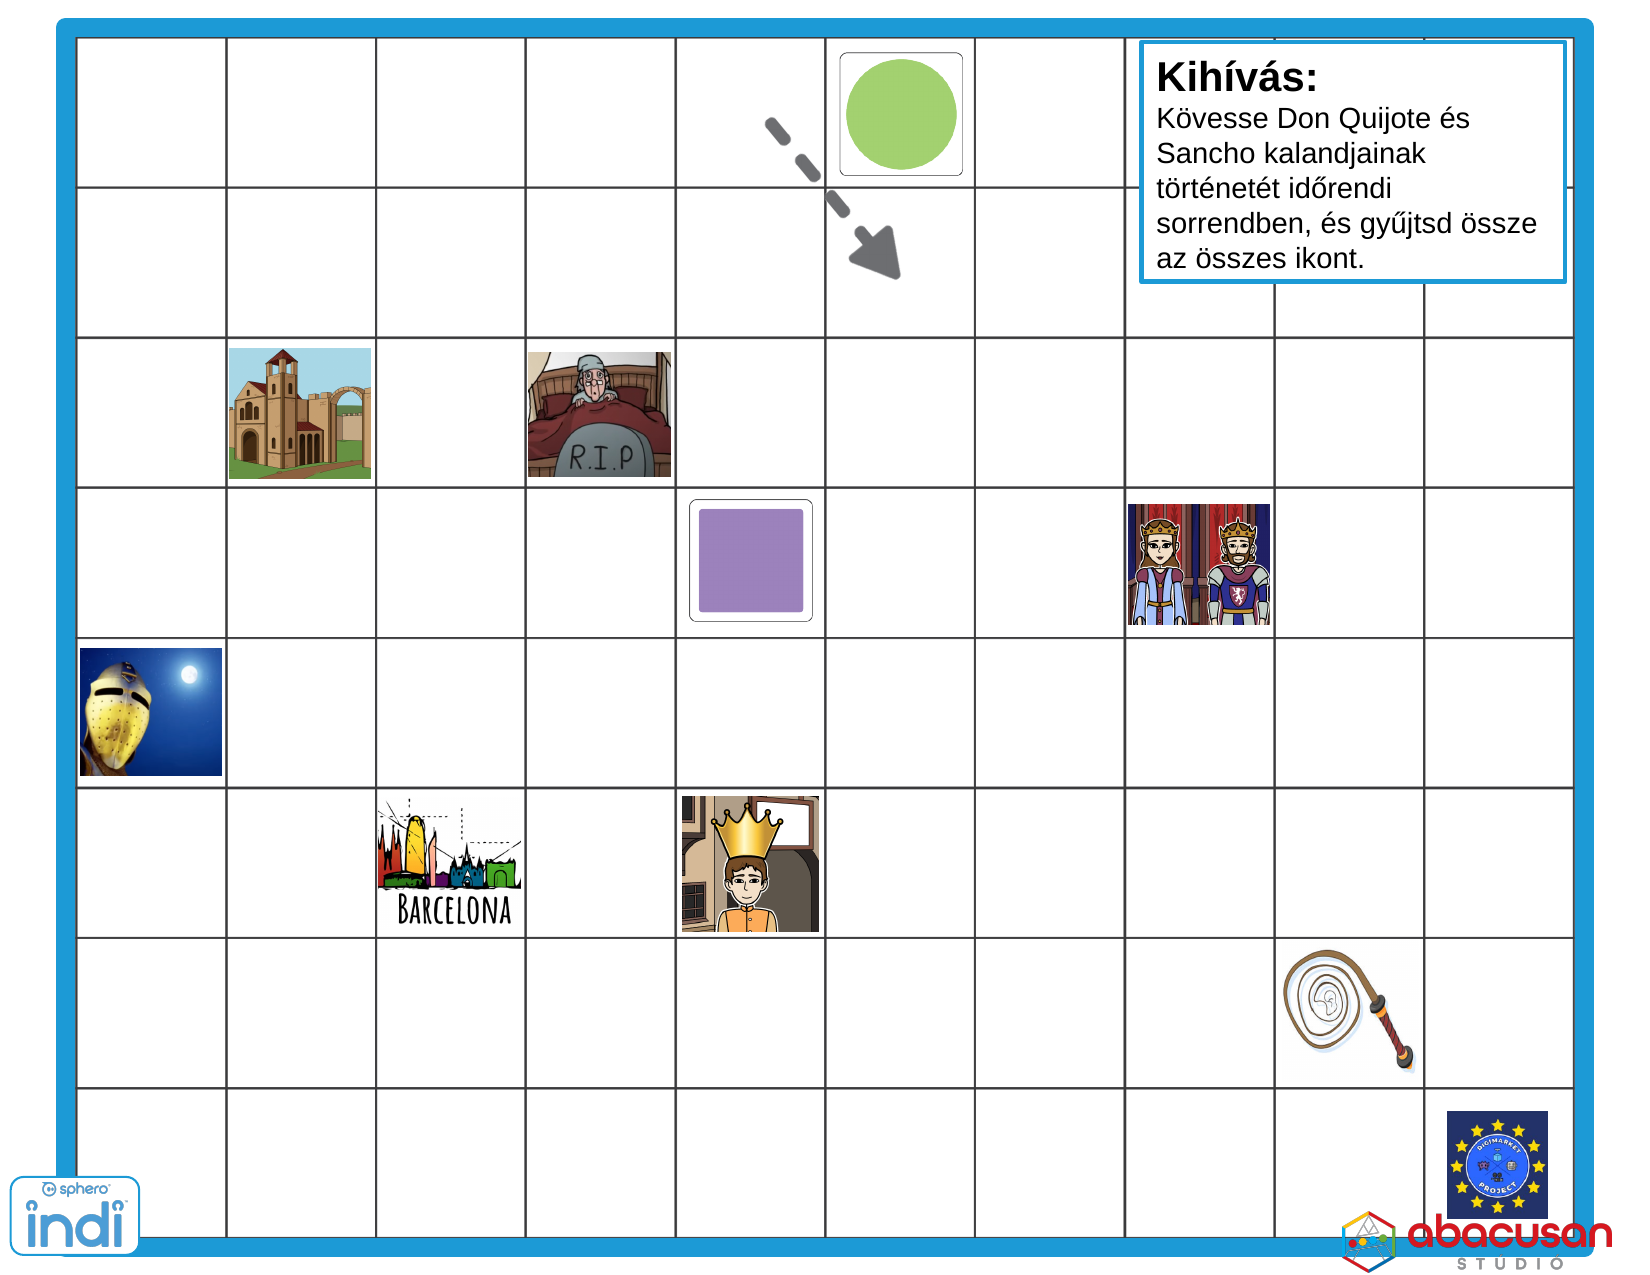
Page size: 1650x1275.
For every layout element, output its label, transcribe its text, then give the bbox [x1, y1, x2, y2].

picture [26, 1182, 128, 1247]
text_box Kihívás: Kövesse Don Quijote és Sancho kalandjainak történetét időrendi sorrendben, és gyűjtsd össze az összes ikont. [1141, 42, 1566, 282]
picture [75, 37, 1612, 1273]
